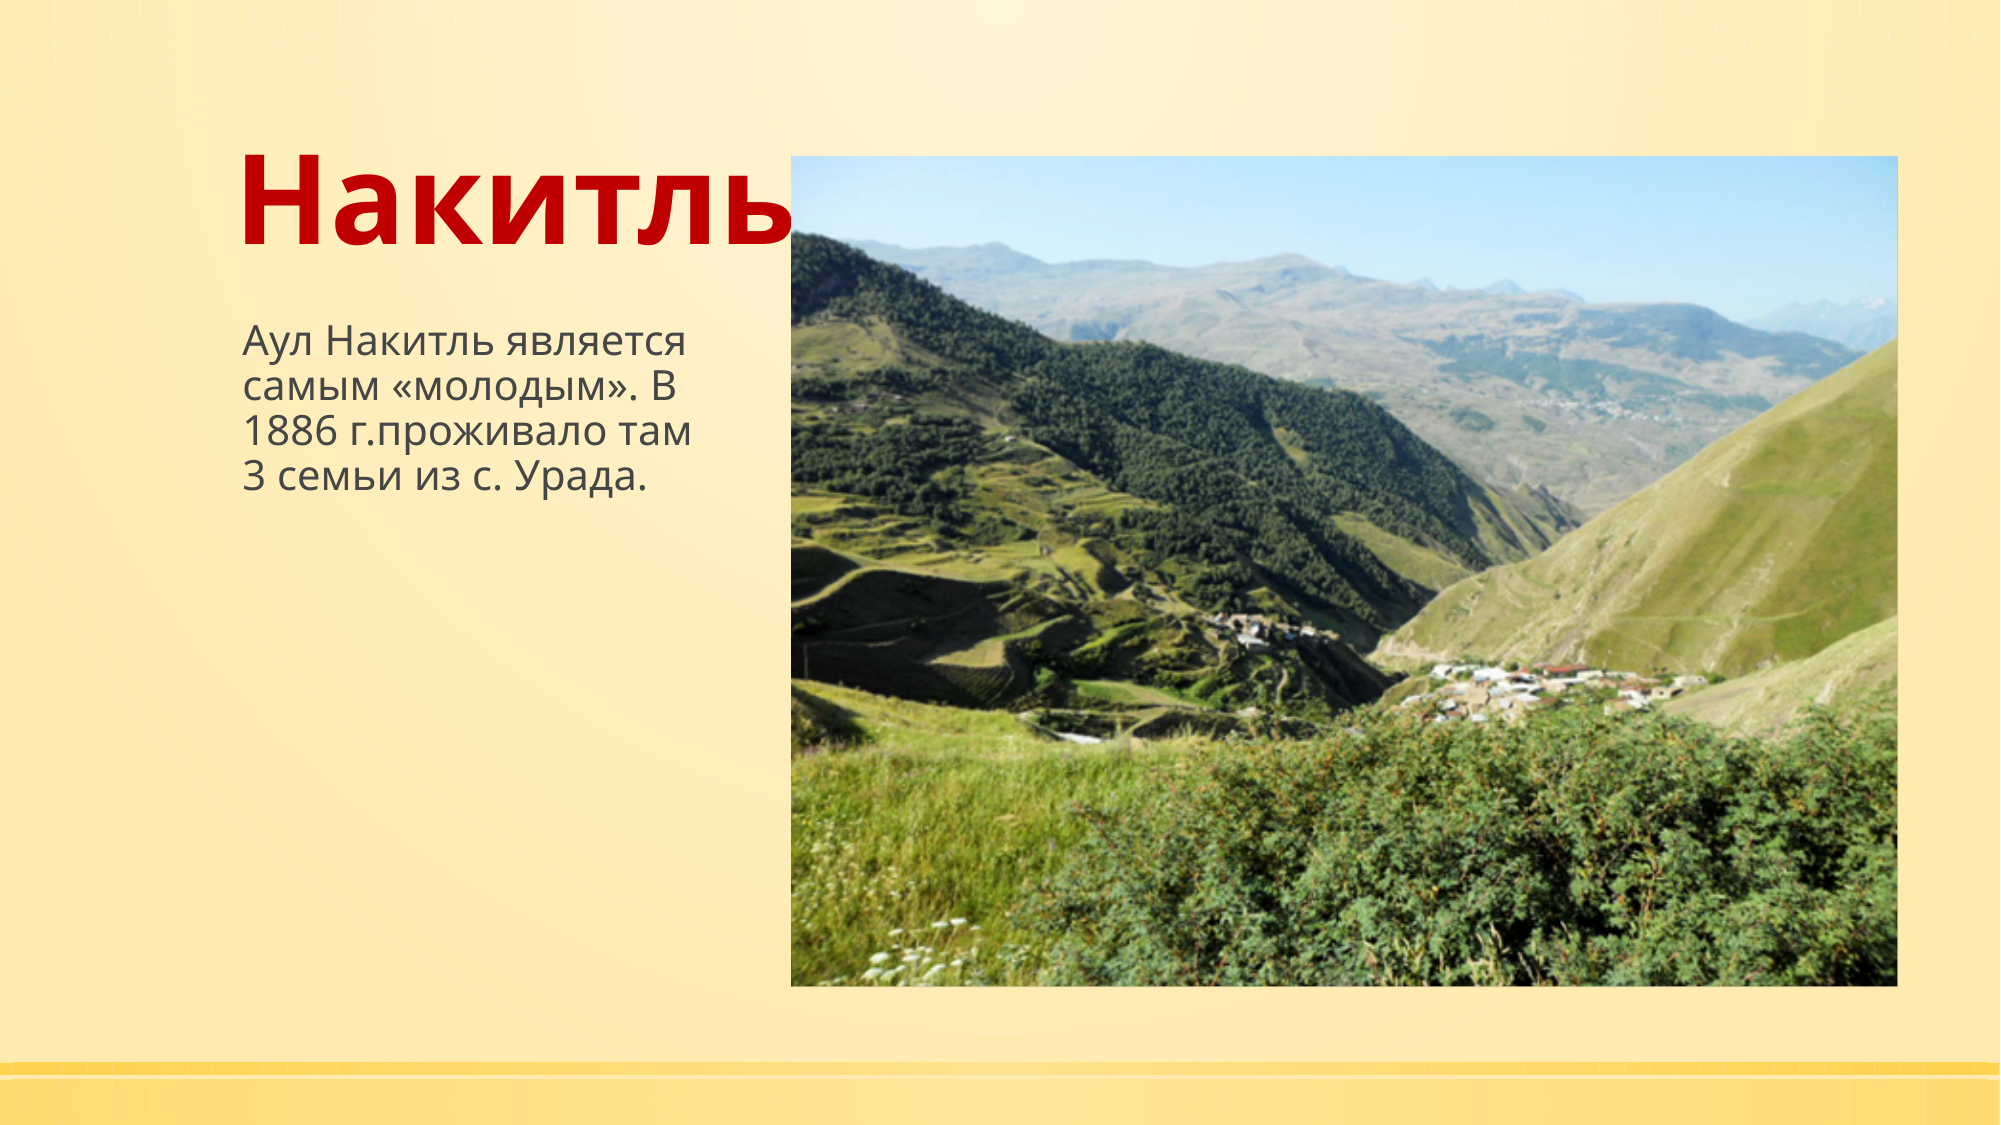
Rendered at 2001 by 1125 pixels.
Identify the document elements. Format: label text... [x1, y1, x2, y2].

title Накитль [219, 76, 1780, 279]
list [791, 156, 1900, 989]
list Аул Накитль является самым «молодым». В 1886 г.проживало там 3 семьи из с. Урада. [219, 311, 740, 989]
